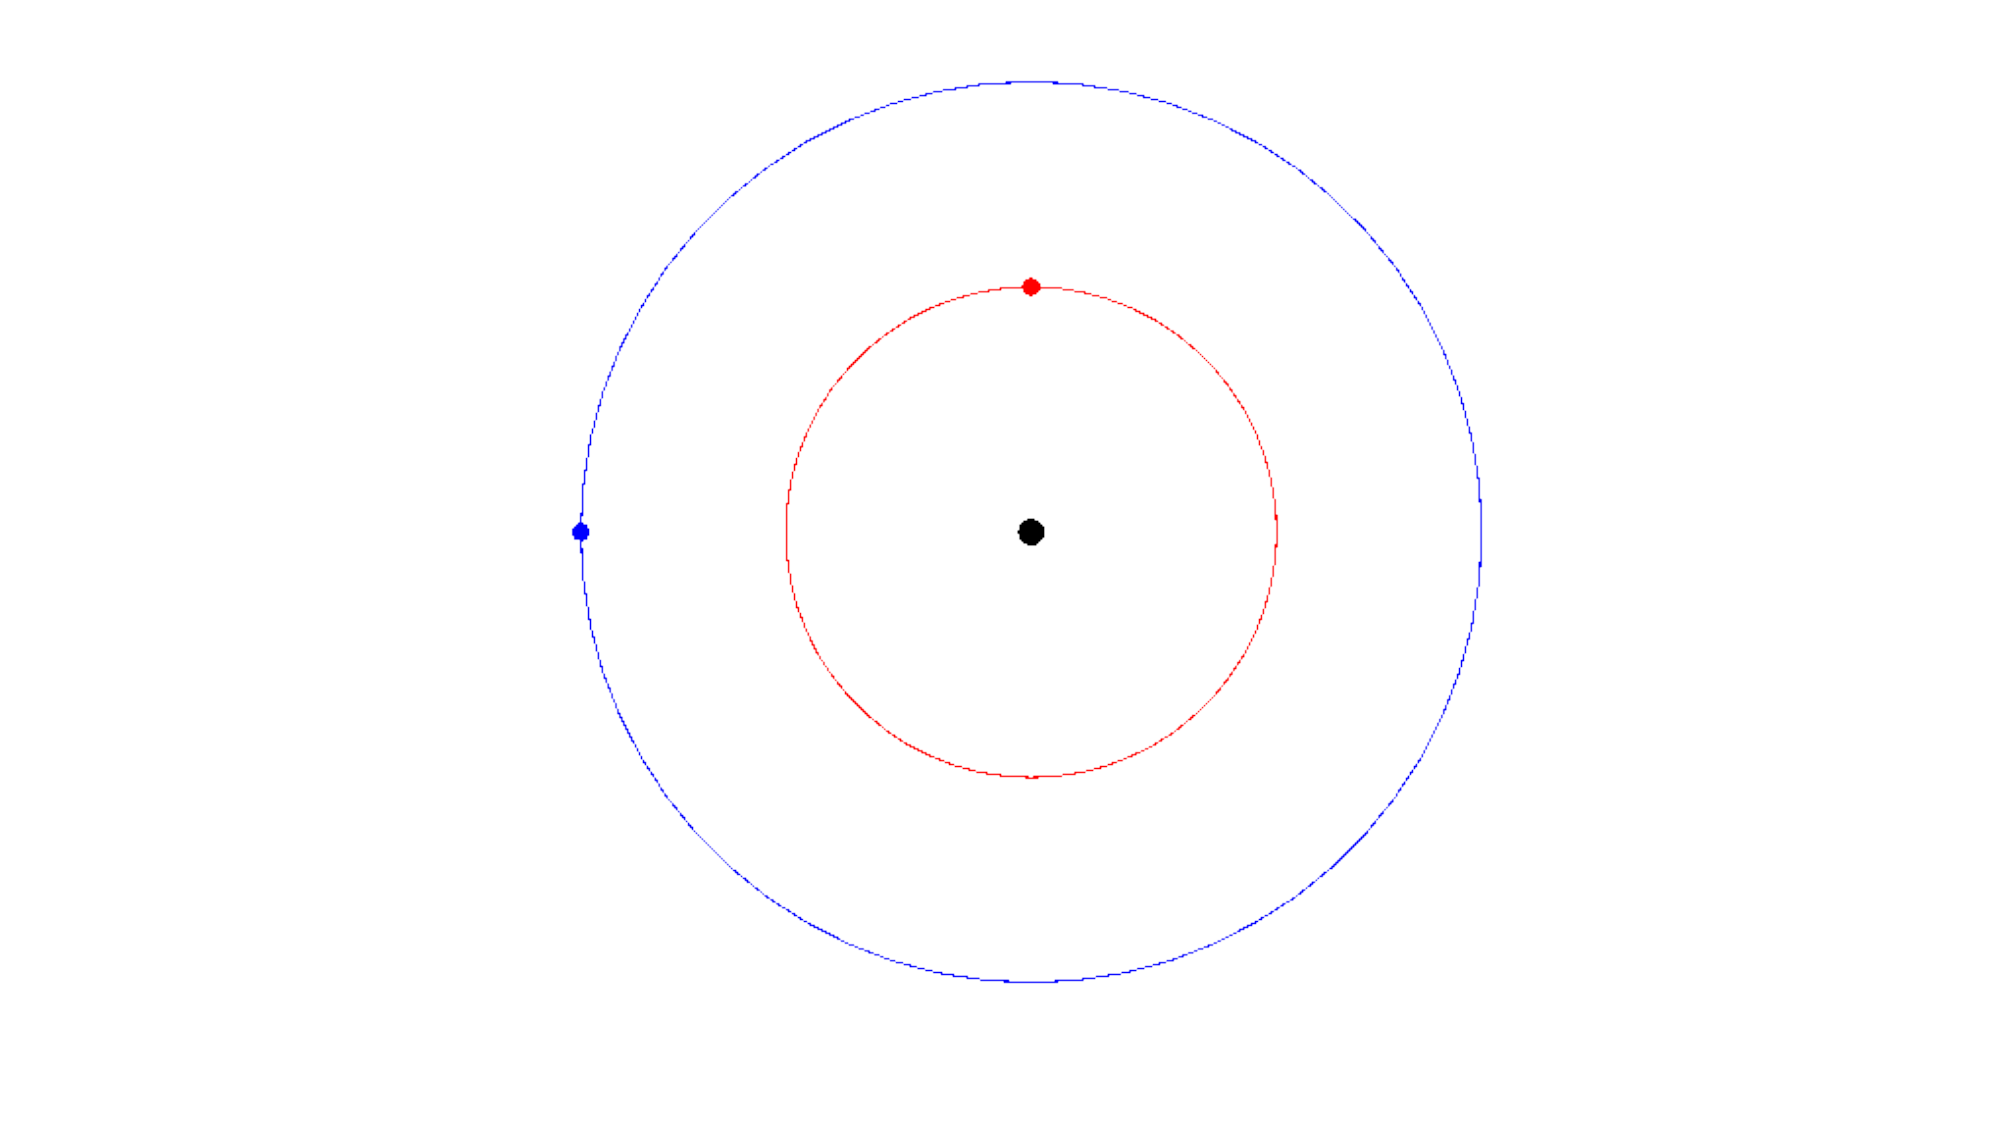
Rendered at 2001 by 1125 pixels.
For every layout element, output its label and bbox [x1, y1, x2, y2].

picture [437, 0, 1563, 1125]
